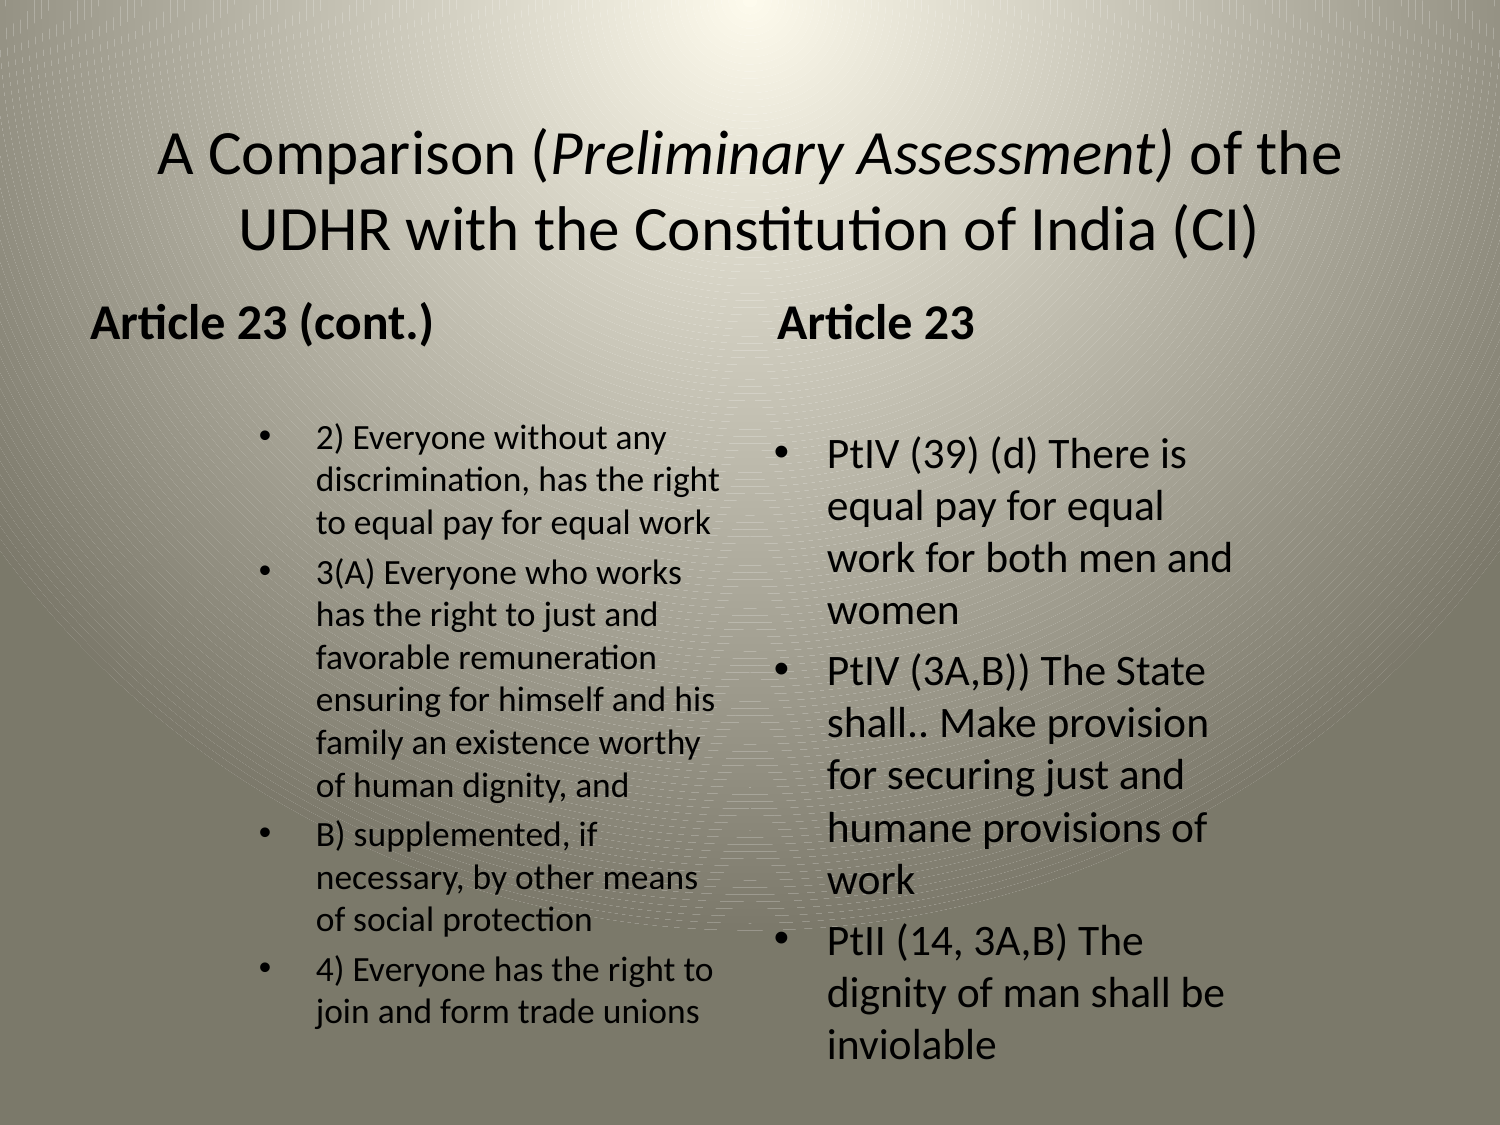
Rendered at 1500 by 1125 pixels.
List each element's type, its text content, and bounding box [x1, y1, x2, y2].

list Article 23 (cont.) [75, 251, 738, 357]
list 2) Everyone without any discrimination, has the right to equal pay for equal work 3(A) Everyone who works has the right to just and favorable remuneration ensuring for himself and his family an existence worthy of human dignity, and B) supplemented, if necessary, by other means of social protection 4) Everyone has the right to join and form trade unions [243, 356, 741, 1083]
list Article 23 [761, 251, 1425, 357]
title A Comparison (Preliminary Assessment) of the UDHR with the Constitution of India (CI) [103, 78, 1398, 297]
list PtIV (39) (d) There is equal pay for equal work for both men and women PtIV (3A,B)) The State shall.. Make provision for securing just and humane provisions of work PtII (14, 3A,B) The dignity of man shall be inviolable [758, 356, 1257, 1083]
